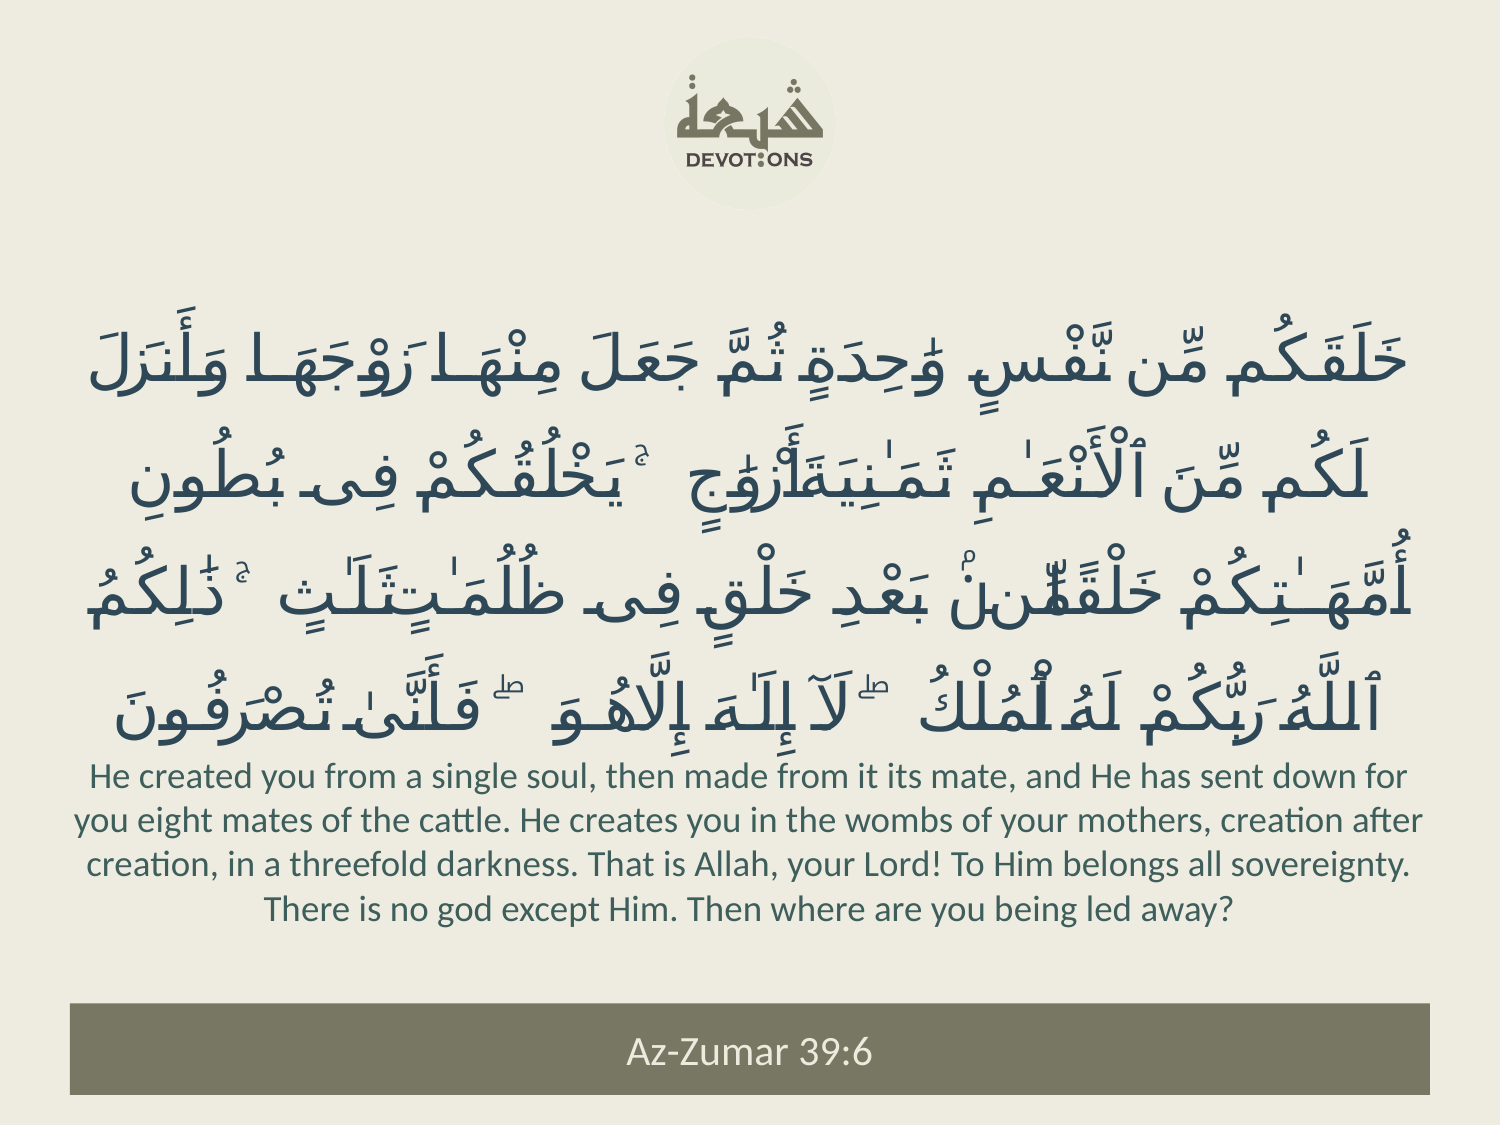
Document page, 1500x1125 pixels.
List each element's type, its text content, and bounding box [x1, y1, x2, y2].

list Az-Zumar 39:6 [69, 1003, 1430, 1095]
list خَلَقَكُم مِّن نَّفْسٍ وَٰحِدَةٍ ثُمَّ جَعَلَ مِنْهَا زَوْجَهَا وَأَنزَلَ لَكُم مِّنَ ٱلْأَنْعَـٰمِ ثَمَـٰنِيَةَ أَزْوَٰجٍ ۚ يَخْلُقُكُمْ فِى بُطُونِ أُمَّهَـٰتِكُمْ خَلْقًا مِّنۢ بَعْدِ خَلْقٍ فِى ظُلُمَـٰتٍ ثَلَـٰثٍ ۚ ذَٰلِكُمُ ٱللَّهُ رَبُّكُمْ لَهُ ٱلْمُلْكُ ۖ لَآ إِلَـٰهَ إِلَّا هُوَ ۖ فَأَنَّىٰ تُصْرَفُونَ He created you from a single soul, then made from it its mate, and He has sent down for you eight mates of the cattle. He creates you in the wombs of your mothers, creation after creation, in a threefold darkness. That is Allah, your Lord! To Him belongs all sovereignty. There is no god except Him. Then where are you being led away? [69, 203, 1430, 1003]
picture [656, 29, 844, 203]
